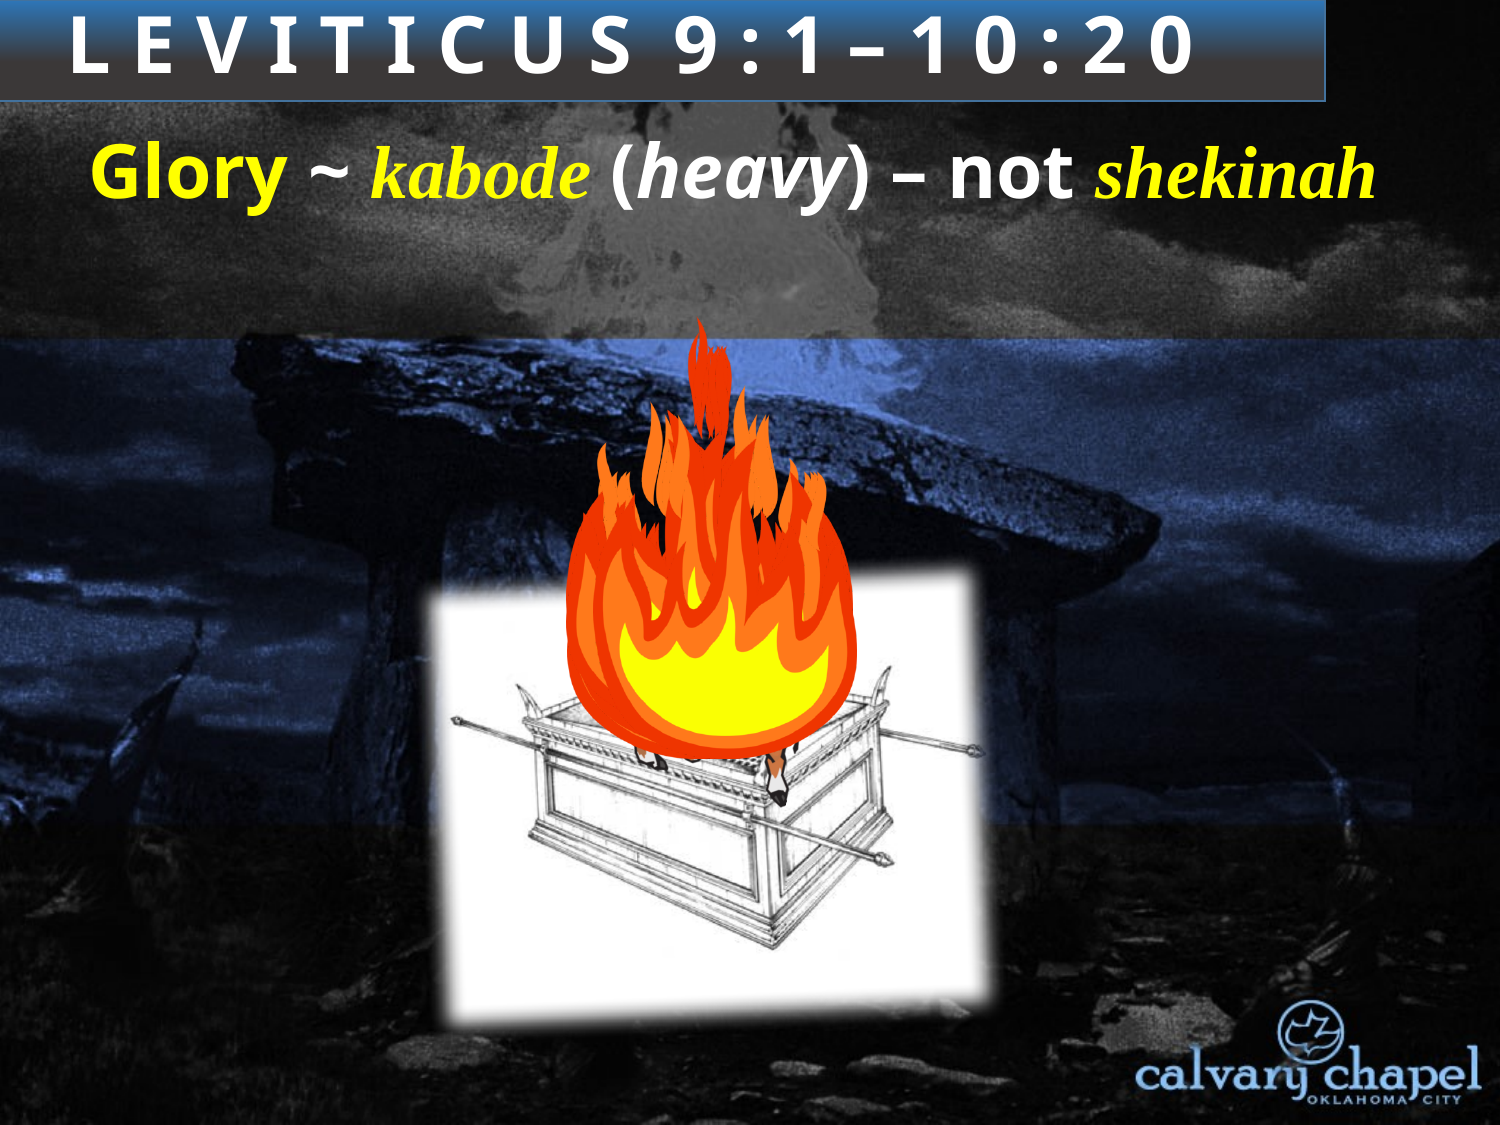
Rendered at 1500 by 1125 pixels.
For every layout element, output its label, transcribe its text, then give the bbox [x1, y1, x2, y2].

text_box L E V I T I C U S 9 : 1 – 1 0 : 2 0 [51, 0, 1267, 98]
text_box Glory ~ kabode (heavy) – not shekinah [73, 115, 1427, 221]
text_box [0, 0, 1326, 102]
picture [0, 0, 1500, 1125]
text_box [418, 562, 1000, 1034]
